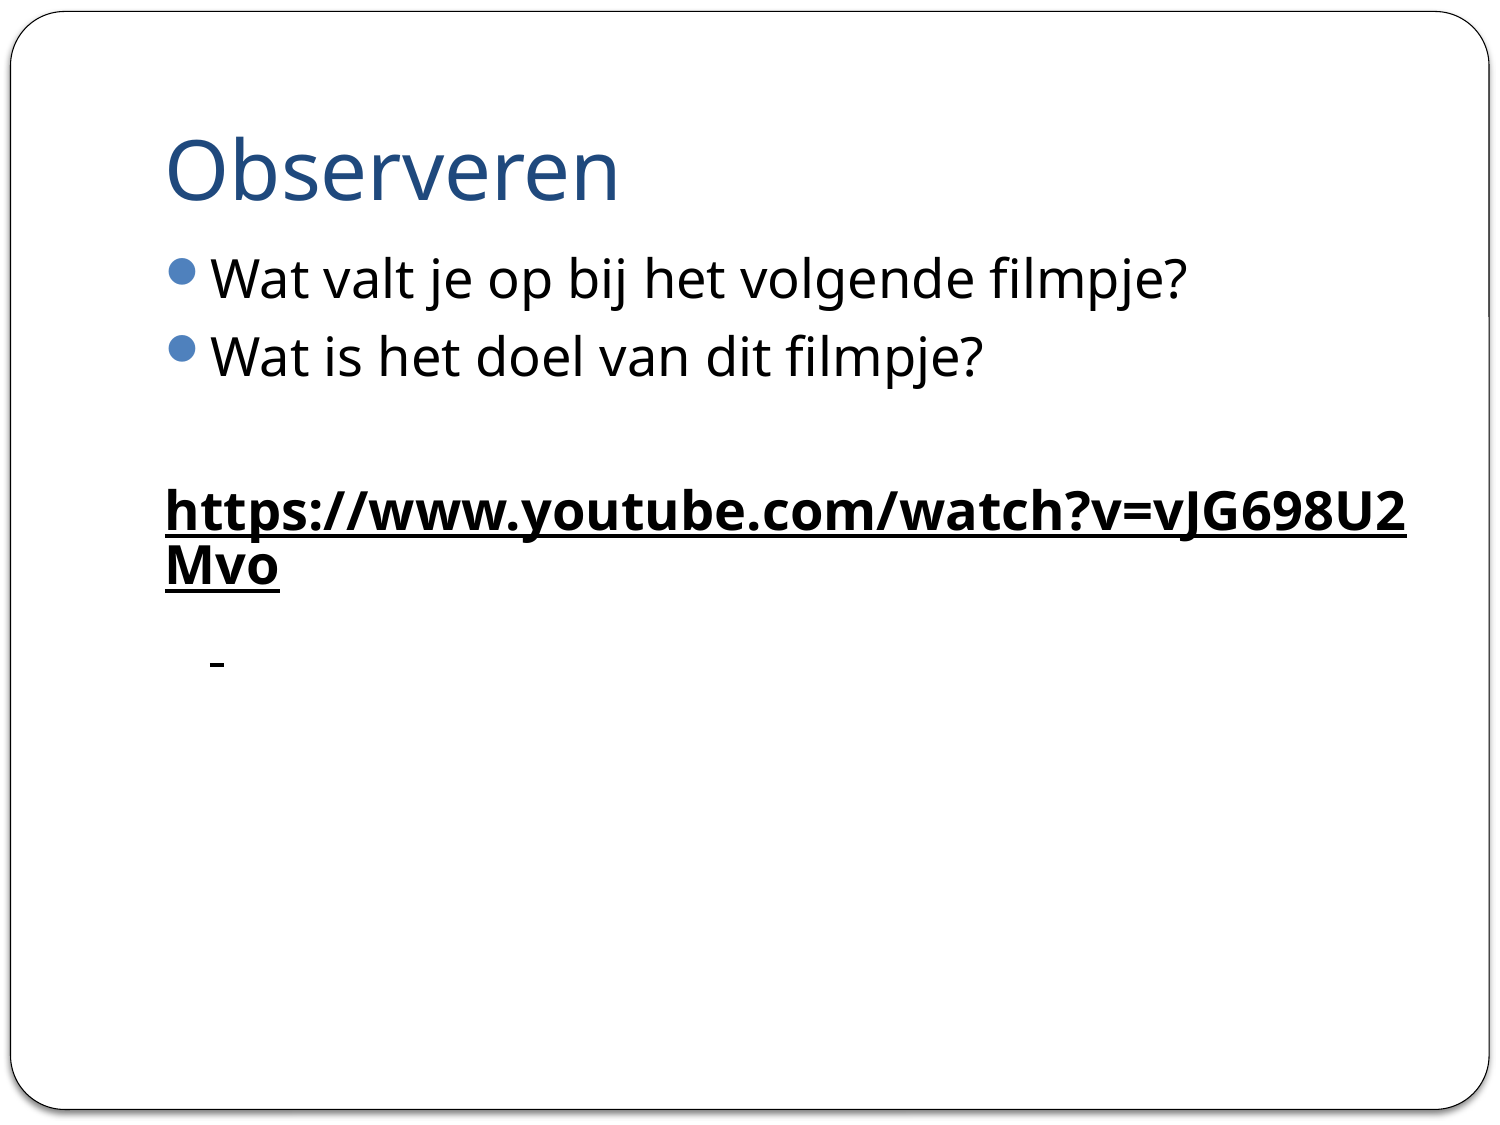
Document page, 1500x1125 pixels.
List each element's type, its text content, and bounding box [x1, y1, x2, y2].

list Wat valt je op bij het volgende filmpje? Wat is het doel van dit filmpje? https://www.youtube.com/watch?v=vJG698U2Mvo [150, 237, 1425, 988]
title Observeren [150, 45, 1425, 233]
